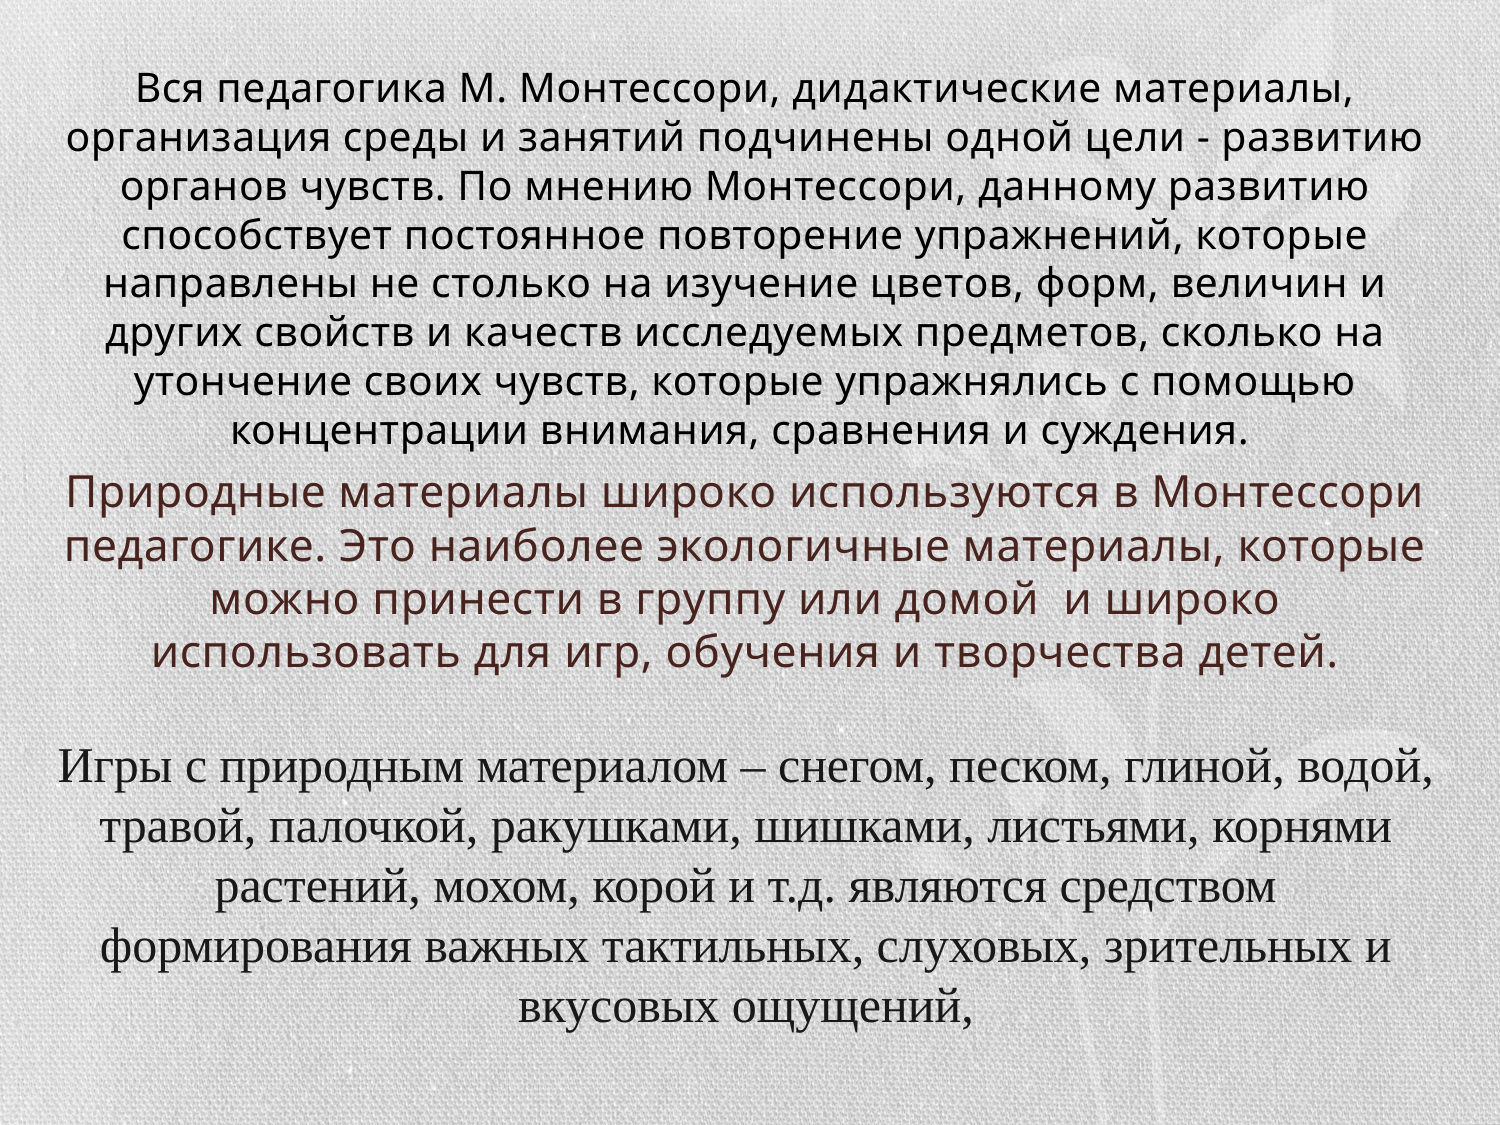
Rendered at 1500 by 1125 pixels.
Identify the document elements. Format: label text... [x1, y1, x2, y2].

title Игры с природным материалом – снегом, песком, глиной, водой, травой, палочкой, ракушками, шишками, листьями, корнями растений, мохом, корой и т.д. являются средством формирования важных тактильных, слуховых, зрительных и вкусовых ощущений, [41, 728, 1451, 1041]
list Вся педагогика М. Монтессори, дидактические материалы, организация среды и занятий подчинены одной цели - развитию органов чувств. По мнению Монтессори, данному развитию способствует постоянное повторение упражнений, которые направлены не столько на изучение цветов, форм, величин и других свойств и качеств исследуемых предметов, сколько на утончение своих чувств, которые упражнялись с помощью концентрации внимания, сравнения и суждения. Природные материалы широко используются в Монтессори педагогике. Это наиболее экологичные материалы, которые можно принести в группу или домой и широко использовать для игр, обучения и творчества детей. [41, 54, 1452, 728]
